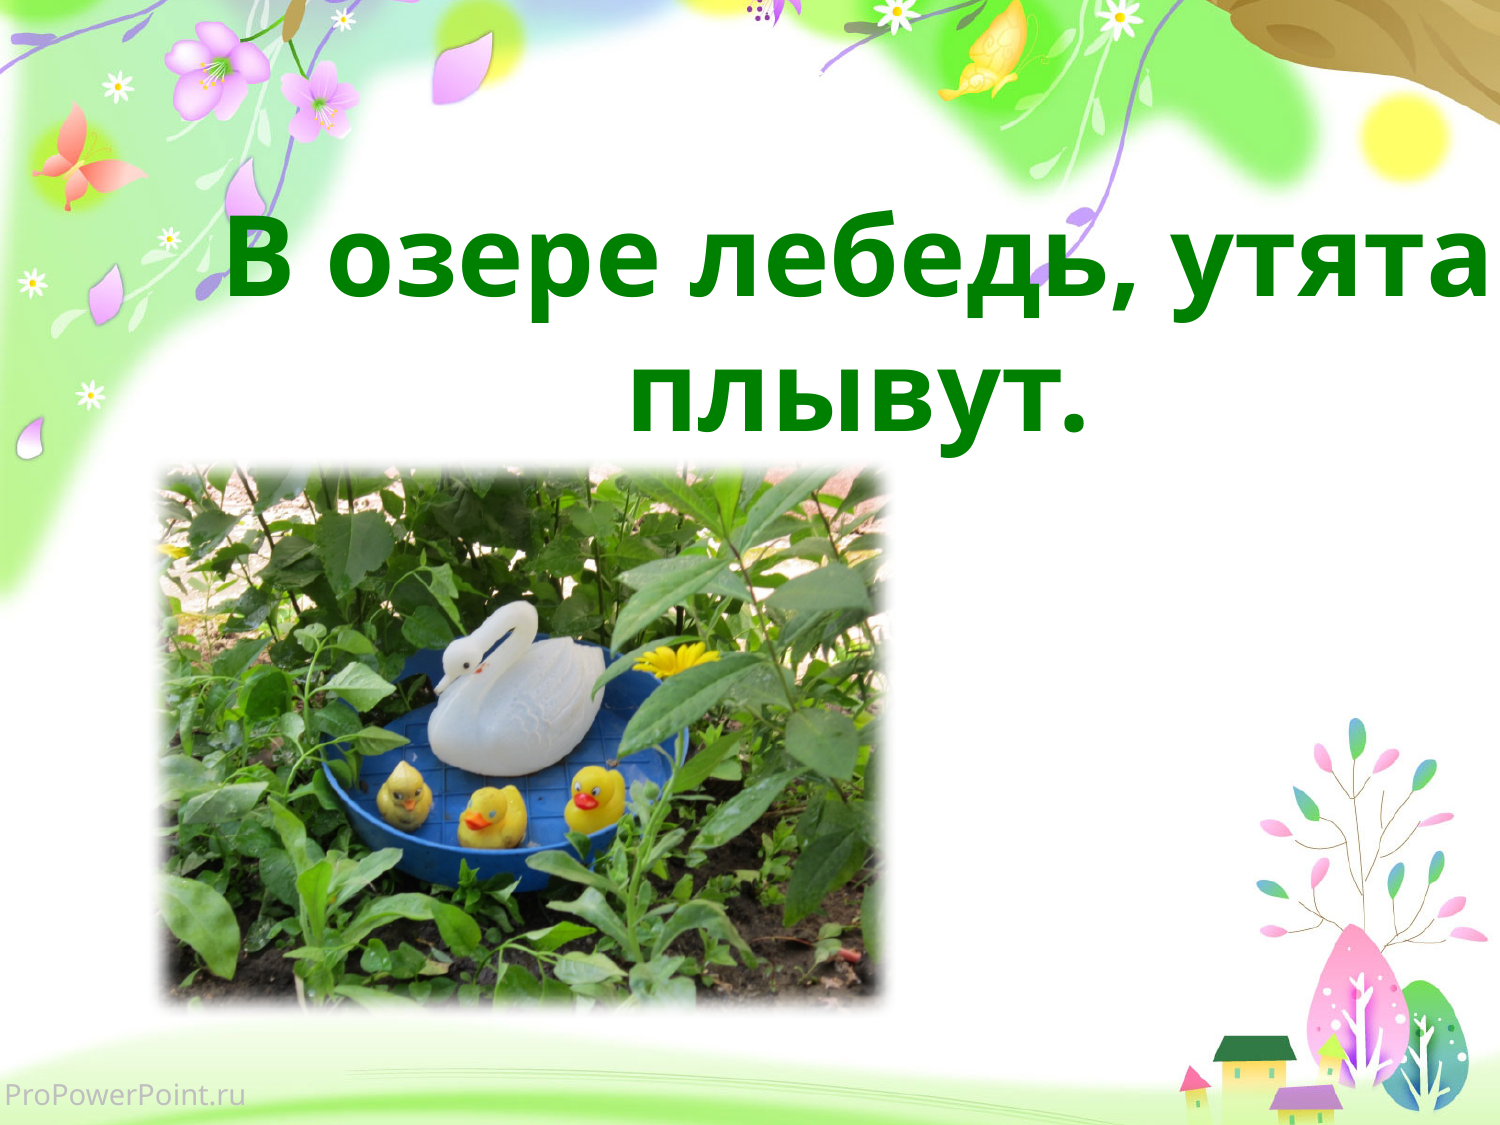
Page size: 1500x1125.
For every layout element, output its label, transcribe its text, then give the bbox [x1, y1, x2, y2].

picture [0, 0, 1500, 1125]
title В озере лебедь, утята плывут. [183, 243, 1500, 395]
